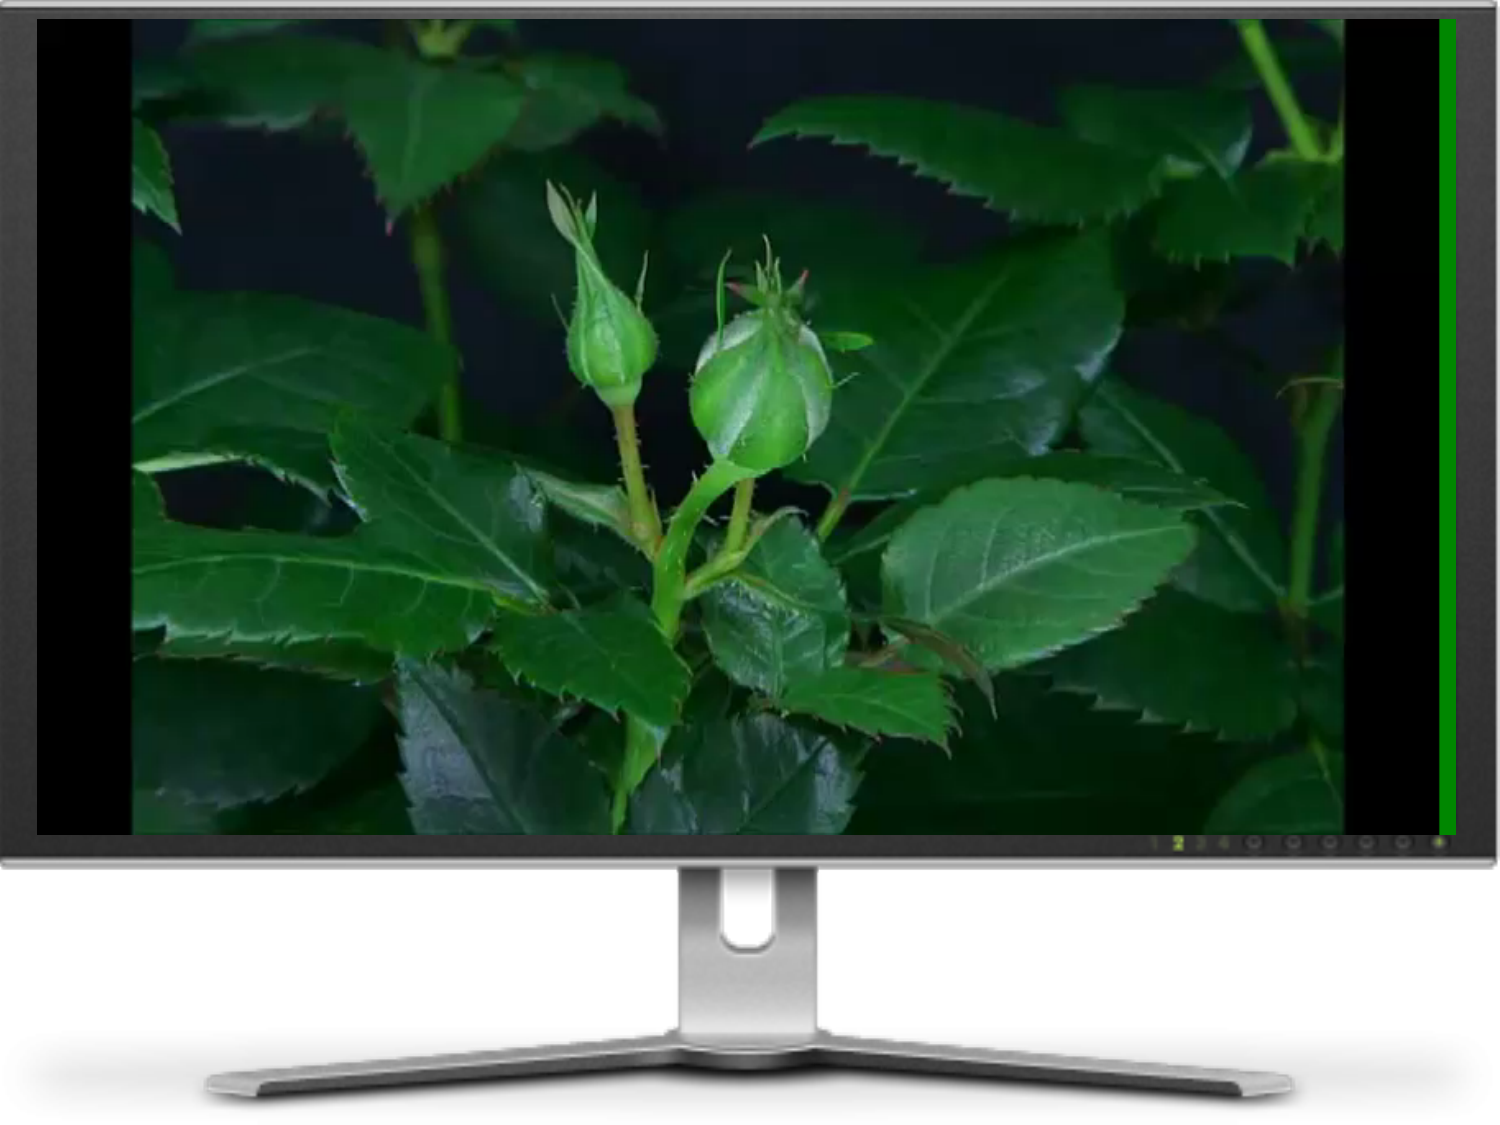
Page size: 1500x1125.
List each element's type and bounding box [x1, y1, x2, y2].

text_box [36, 19, 1457, 836]
picture [0, 0, 1500, 1125]
